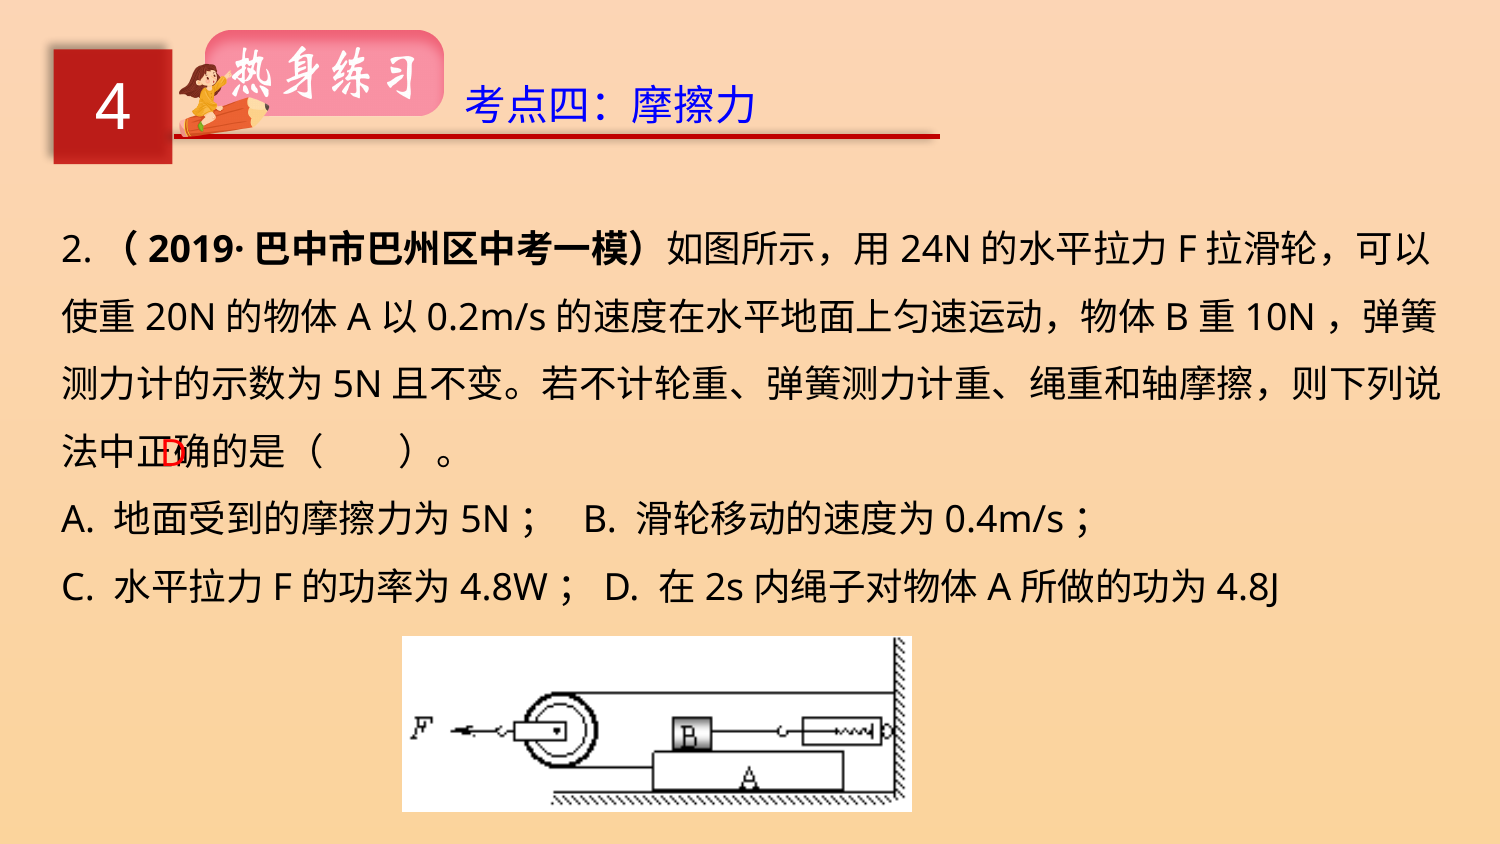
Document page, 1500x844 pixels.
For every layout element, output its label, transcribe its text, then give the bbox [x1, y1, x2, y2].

text_box 2.（2019·巴中市巴州区中考一模）如图所示，用24N的水平拉力F拉滑轮，可以使重20N的物体A以0.2m/s的速度在水平地面上匀速运动，物体B重10N，弹簧测力计的示数为5N且不变。若不计轮重、弹簧测力计重、绳重和轴摩擦，则下列说法中正确的是（ ）。 A. 地面受到的摩擦力为5N； B. 滑轮移动的速度为0.4m/s； C. 水平拉力F的功率为4.8W；D. 在2s内绳子对物体A所做的功为4.8J [46, 195, 1480, 615]
picture [402, 636, 912, 812]
text_box D [152, 421, 209, 482]
text_box [53, 151, 173, 165]
text_box [53, 49, 173, 56]
text_box 4 [46, 56, 180, 151]
text_box 考点四：摩擦力 [450, 71, 810, 135]
picture [179, 29, 444, 137]
